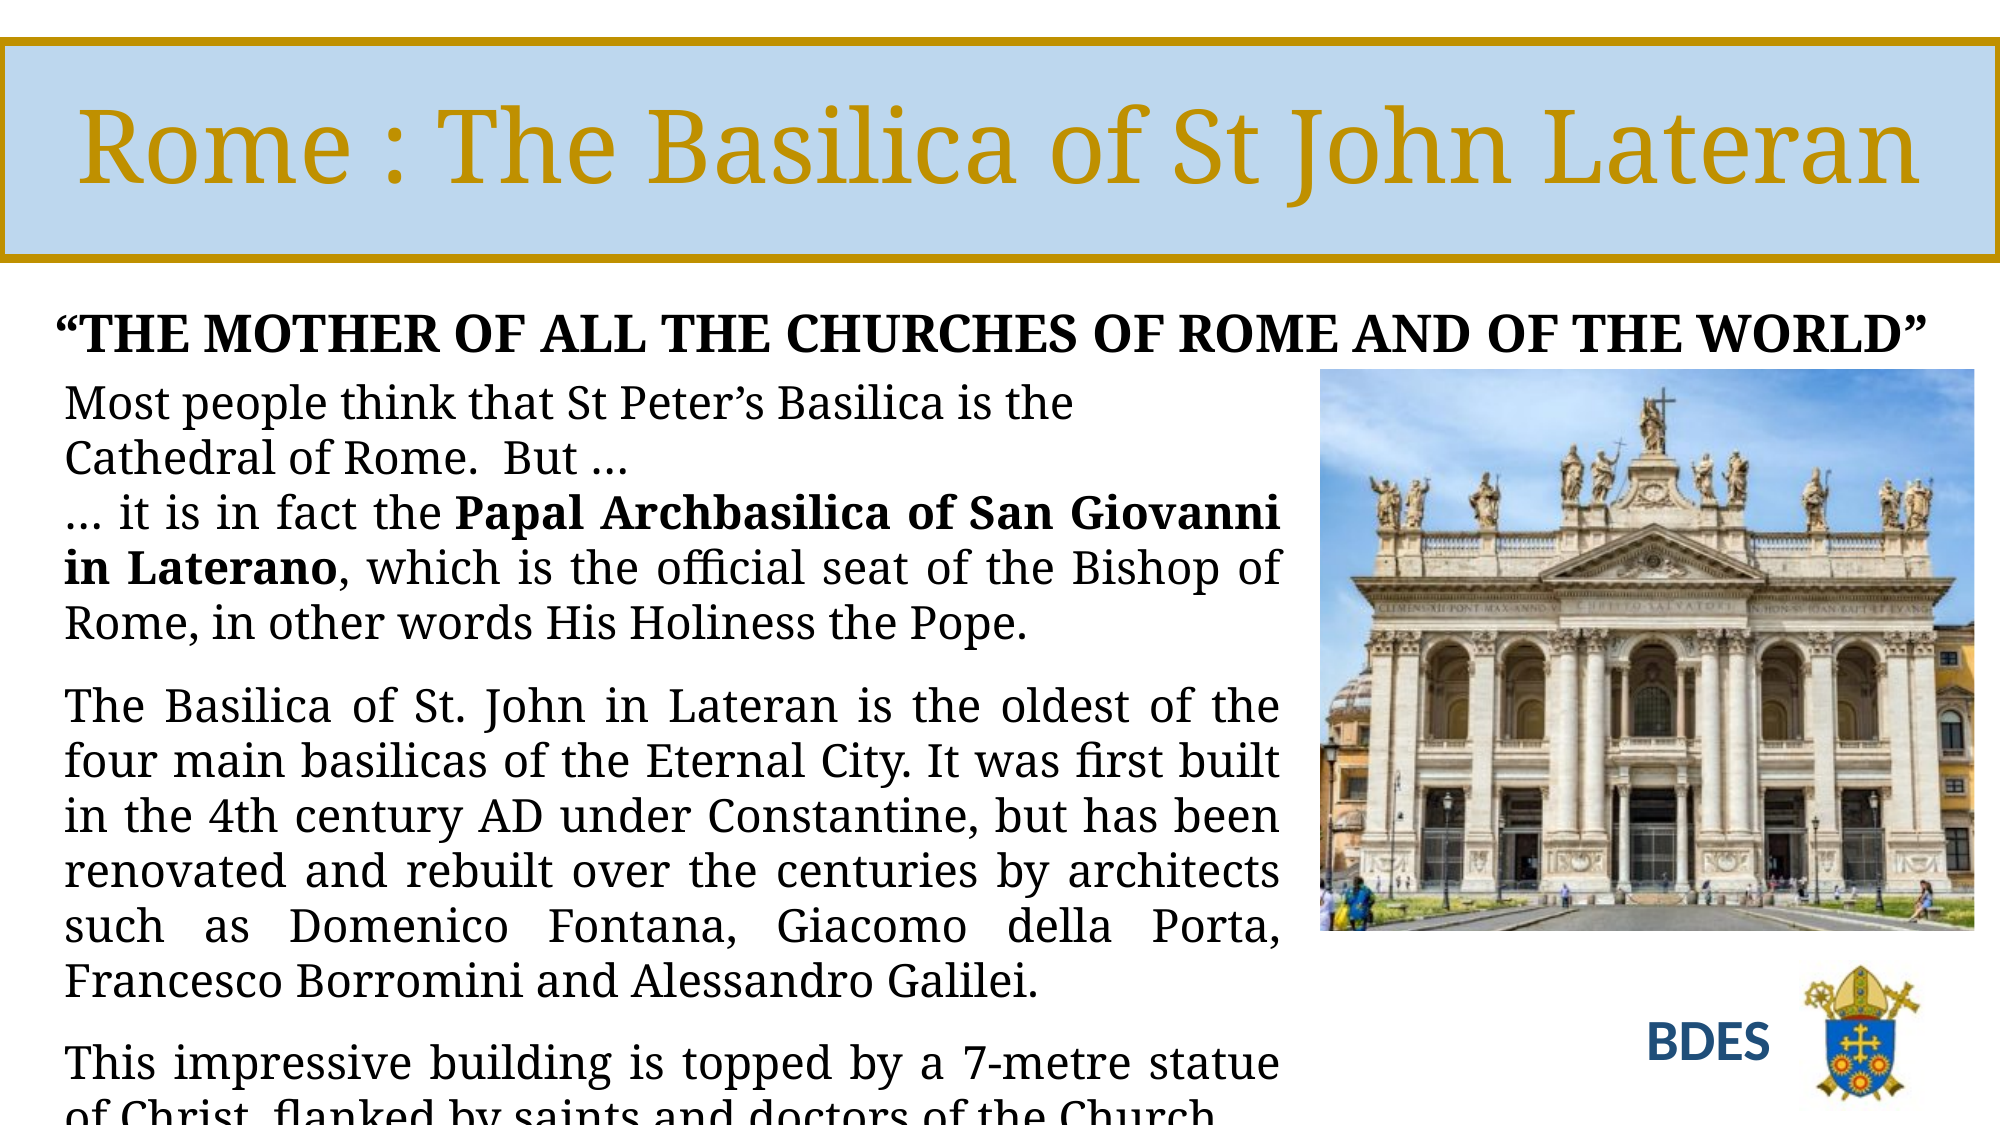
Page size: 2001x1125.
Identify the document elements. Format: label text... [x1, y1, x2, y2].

text_box Most people think that St Peter’s Basilica is the Cathedral of Rome. But … … it is in fact the Papal Archbasilica of San Giovanni in Laterano, which is the official seat of the Bishop of Rome, in other words His Holiness the Pope. The Basilica of St. John in Lateran is the oldest of the four main basilicas of the Eternal City. It was first built in the 4th century AD under Constantine, but has been renovated and rebuilt over the centuries by architects such as Domenico Fontana, Giacomo della Porta, Francesco Borromini and Alessandro Galilei. X xxxxxxxxxxxxxxxxxx This impressive building is topped by a 7-metre statue of Christ, flanked by saints and doctors of the Church. [49, 476, 1297, 1125]
text_box Rome : The Basilica of St John Lateran [0, 41, 2000, 259]
text_box “THE MOTHER OF ALL THE CHURCHES OF ROME AND OF THE WORLD” [25, 292, 1958, 476]
picture [1799, 960, 1926, 1111]
picture [1320, 369, 1975, 931]
text_box BDES [1631, 994, 1799, 1080]
